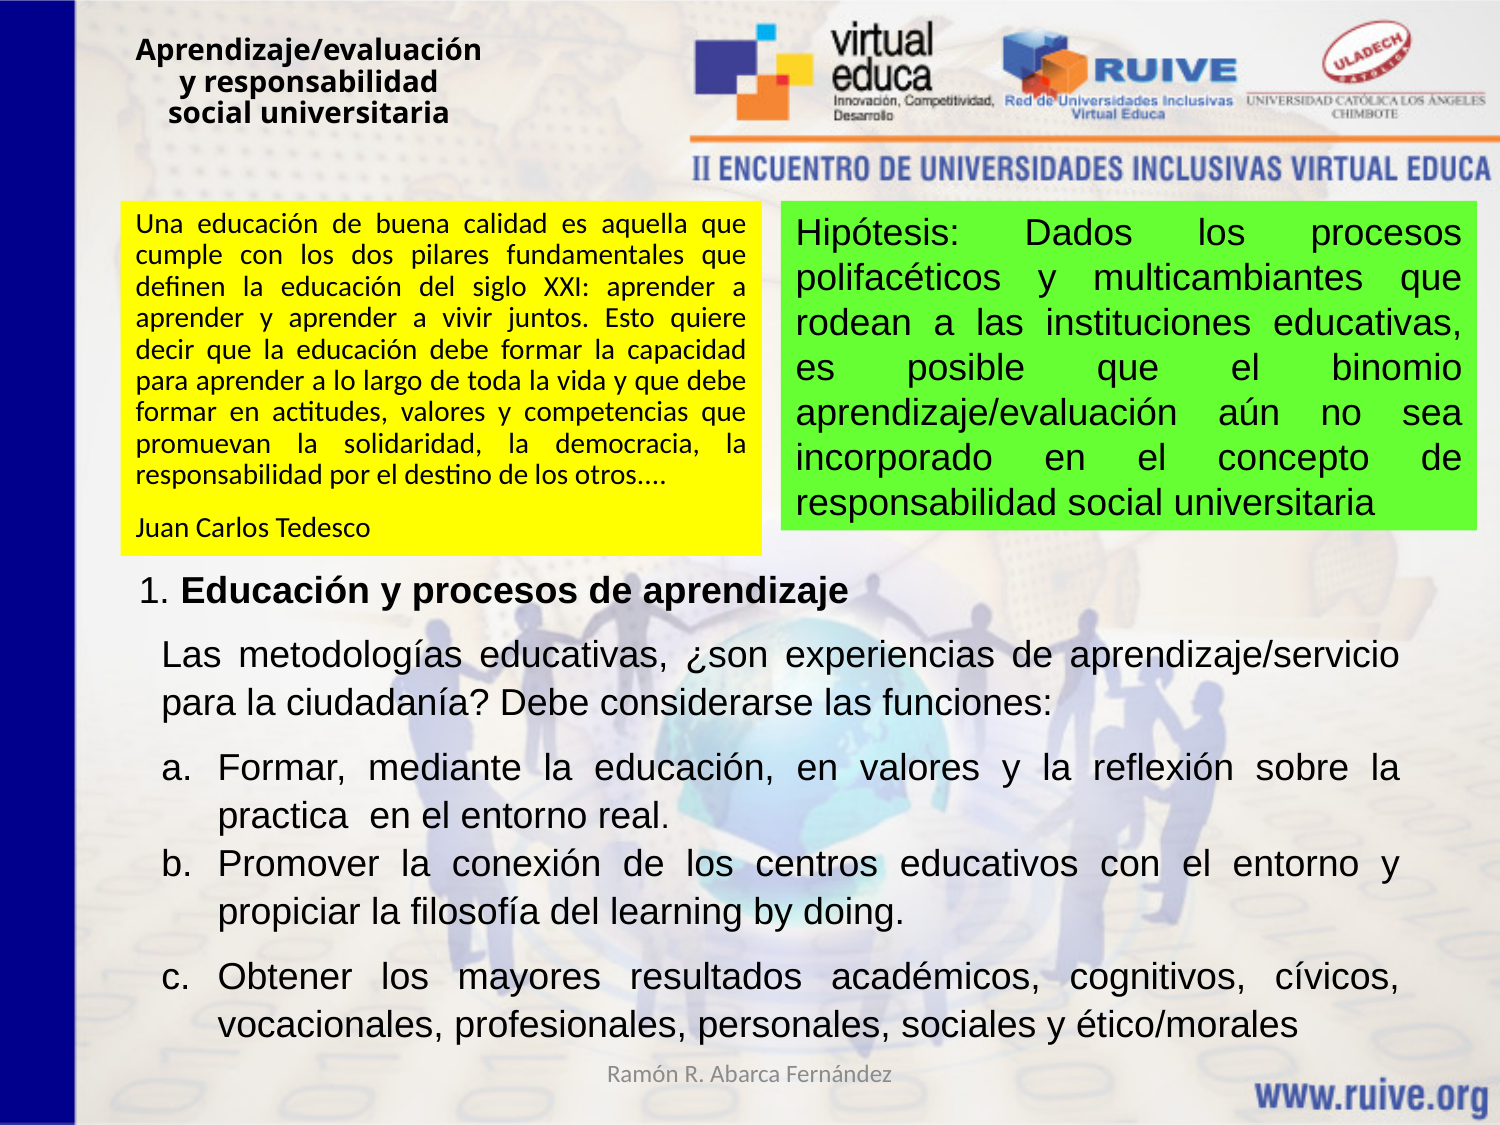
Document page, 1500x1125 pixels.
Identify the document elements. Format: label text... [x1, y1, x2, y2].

text_box 1. Educación y procesos de aprendizaje [124, 555, 865, 619]
list Una educación de buena calidad es aquella que cumple con los dos pilares fundamentales que definen la educación del siglo XXI: aprender a aprender y aprender a vivir juntos. Esto quiere decir que la educación debe formar la capacidad para aprender a lo largo de toda la vida y que debe formar en actitudes, valores y competencias que promuevan la solidaridad, la democracia, la responsabilidad por el destino de los otros.... Juan Carlos Tedesco [120, 200, 762, 556]
text_box Las metodologías educativas, ¿son experiencias de aprendizaje/servicio para la ciudadanía? Debe considerarse las funciones: Formar, mediante la educación, en valores y la reflexión sobre la practica en el entorno real. Promover la conexión de los centros educativos con el entorno y propiciar la filosofía del learning by doing. Obtener los mayores resultados académicos, cognitivos, cívicos, vocacionales, profesionales, personales, sociales y ético/morales [146, 619, 1415, 1053]
text_box Hipótesis: Dados los procesos polifacéticos y multicambiantes que rodean a las instituciones educativas, es posible que el binomio aprendizaje/evaluación aún no sea incorporado en el concepto de responsabilidad social universitaria [780, 200, 1477, 531]
text_box Aprendizaje/evaluación y responsabilidad social universitaria [120, 21, 498, 144]
picture [0, 0, 1500, 1125]
footer Ramón R. Abarca Fernández [496, 1042, 1004, 1103]
